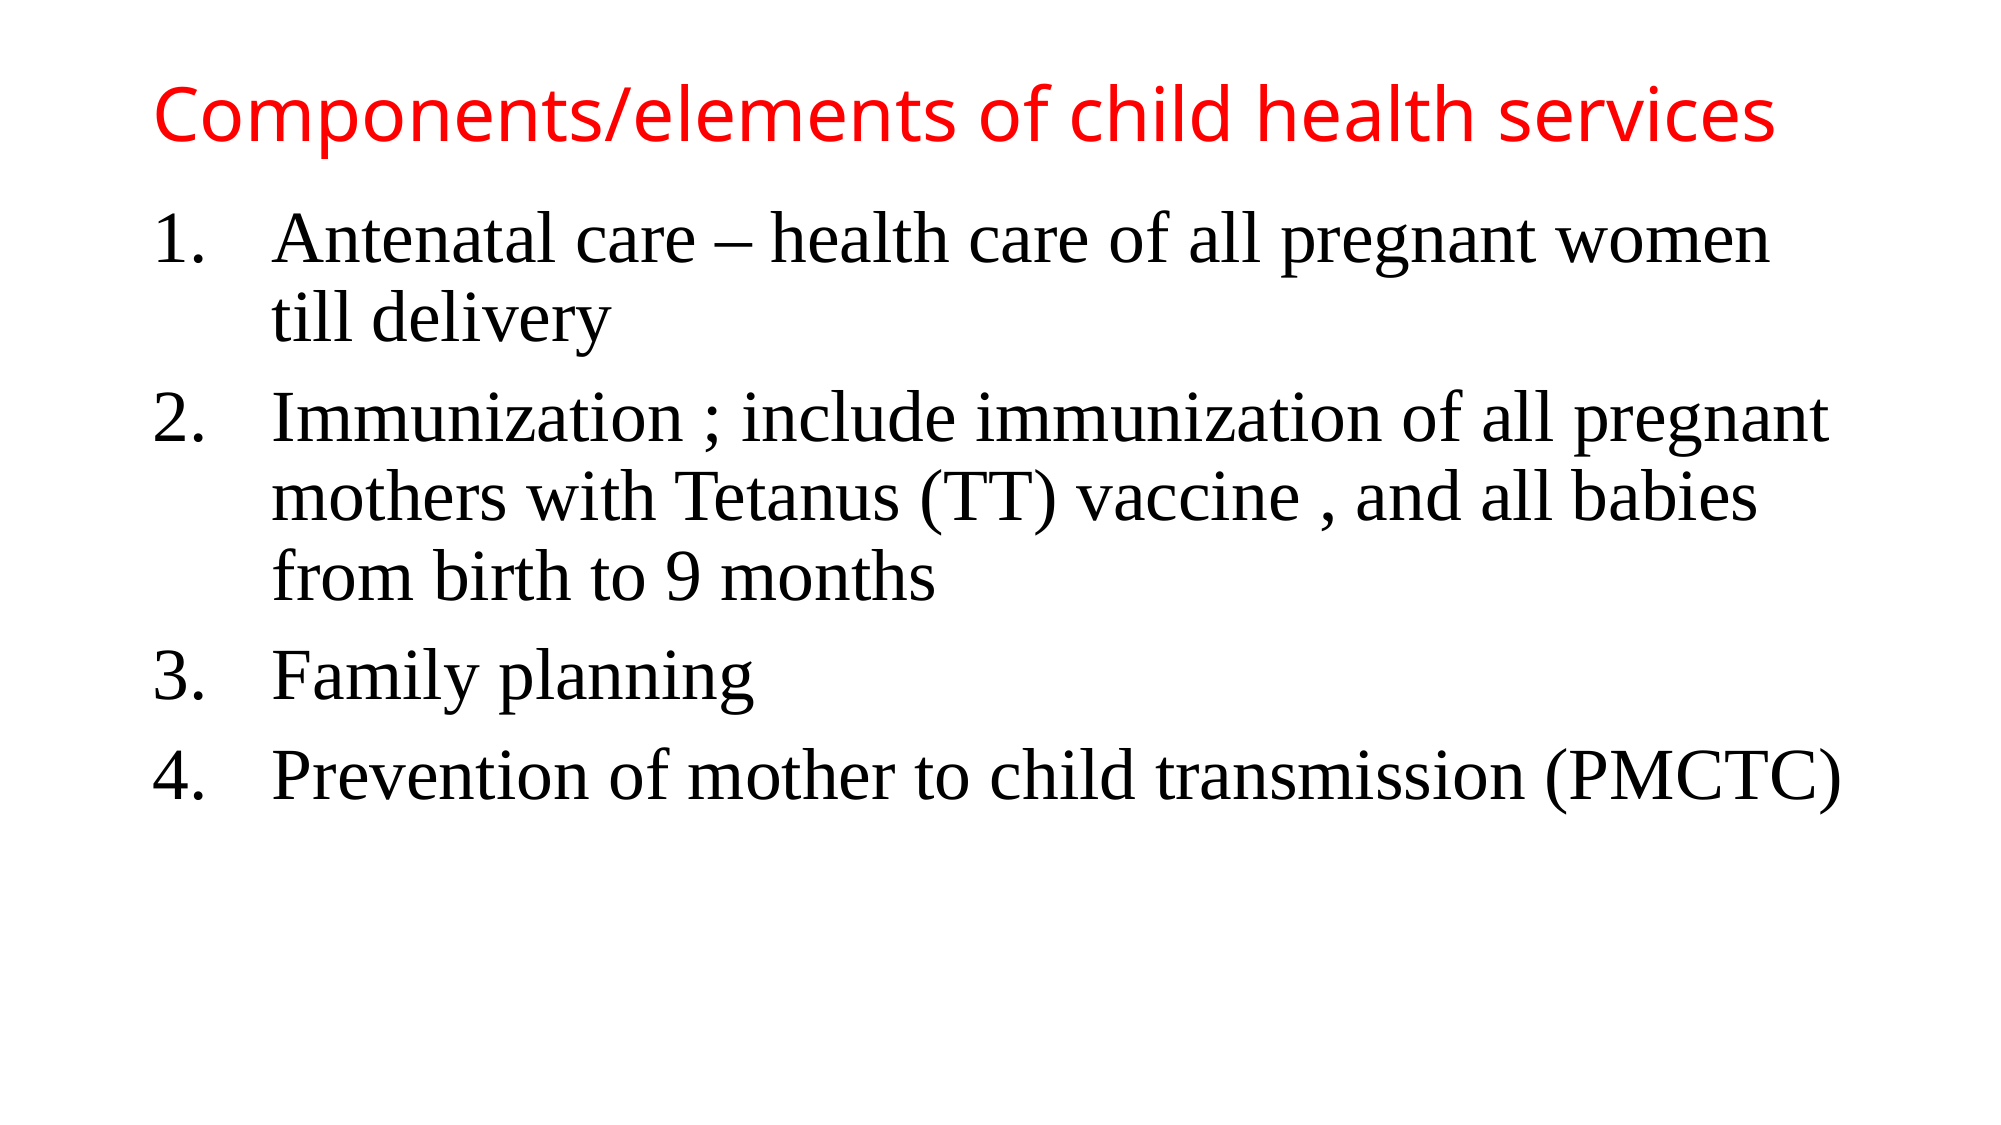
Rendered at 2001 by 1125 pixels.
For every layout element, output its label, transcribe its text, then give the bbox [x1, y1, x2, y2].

list Antenatal care – health care of all pregnant women till delivery Immunization ; include immunization of all pregnant mothers with Tetanus (TT) vaccine , and all babies from birth to 9 months Family planning Prevention of mother to child transmission (PMCTC) [137, 191, 1863, 906]
title Components/elements of child health services [137, 59, 1863, 176]
